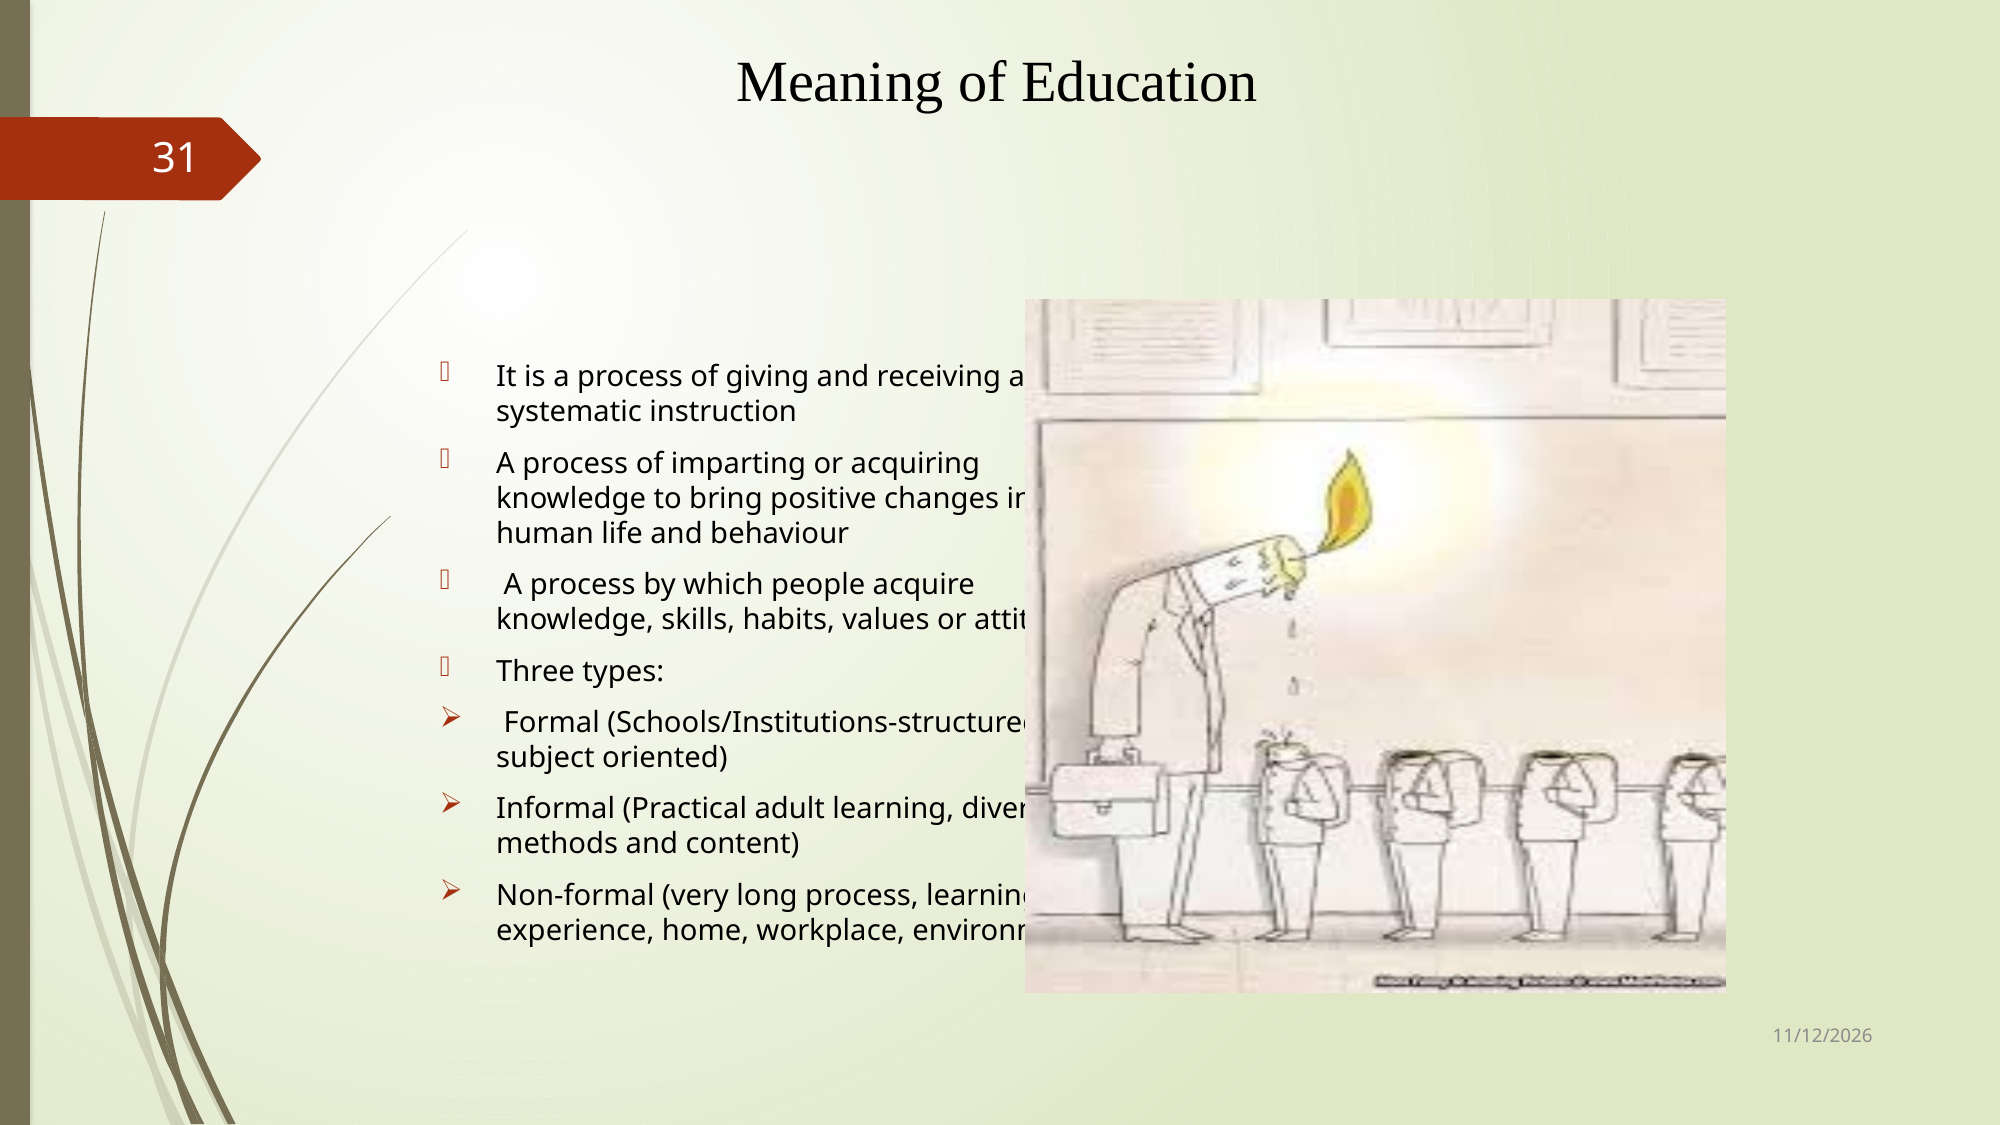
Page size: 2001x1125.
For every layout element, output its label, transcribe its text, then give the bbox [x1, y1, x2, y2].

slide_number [1699, 1005, 1888, 1067]
picture [1025, 299, 1726, 993]
title Meaning of Education [47, 35, 1947, 150]
list It is a process of giving and receiving a systematic instruction A process of imparting or acquiring knowledge to bring positive changes in human life and behaviour A process by which people acquire knowledge, skills, habits, values or attitudes Three types: Formal (Schools/Institutions-structured and subject oriented) Informal (Practical adult learning, diversity in methods and content) Non-formal (very long process, learning from experience, home, workplace, environment) [424, 350, 1020, 970]
slide_number 31 [87, 129, 216, 190]
